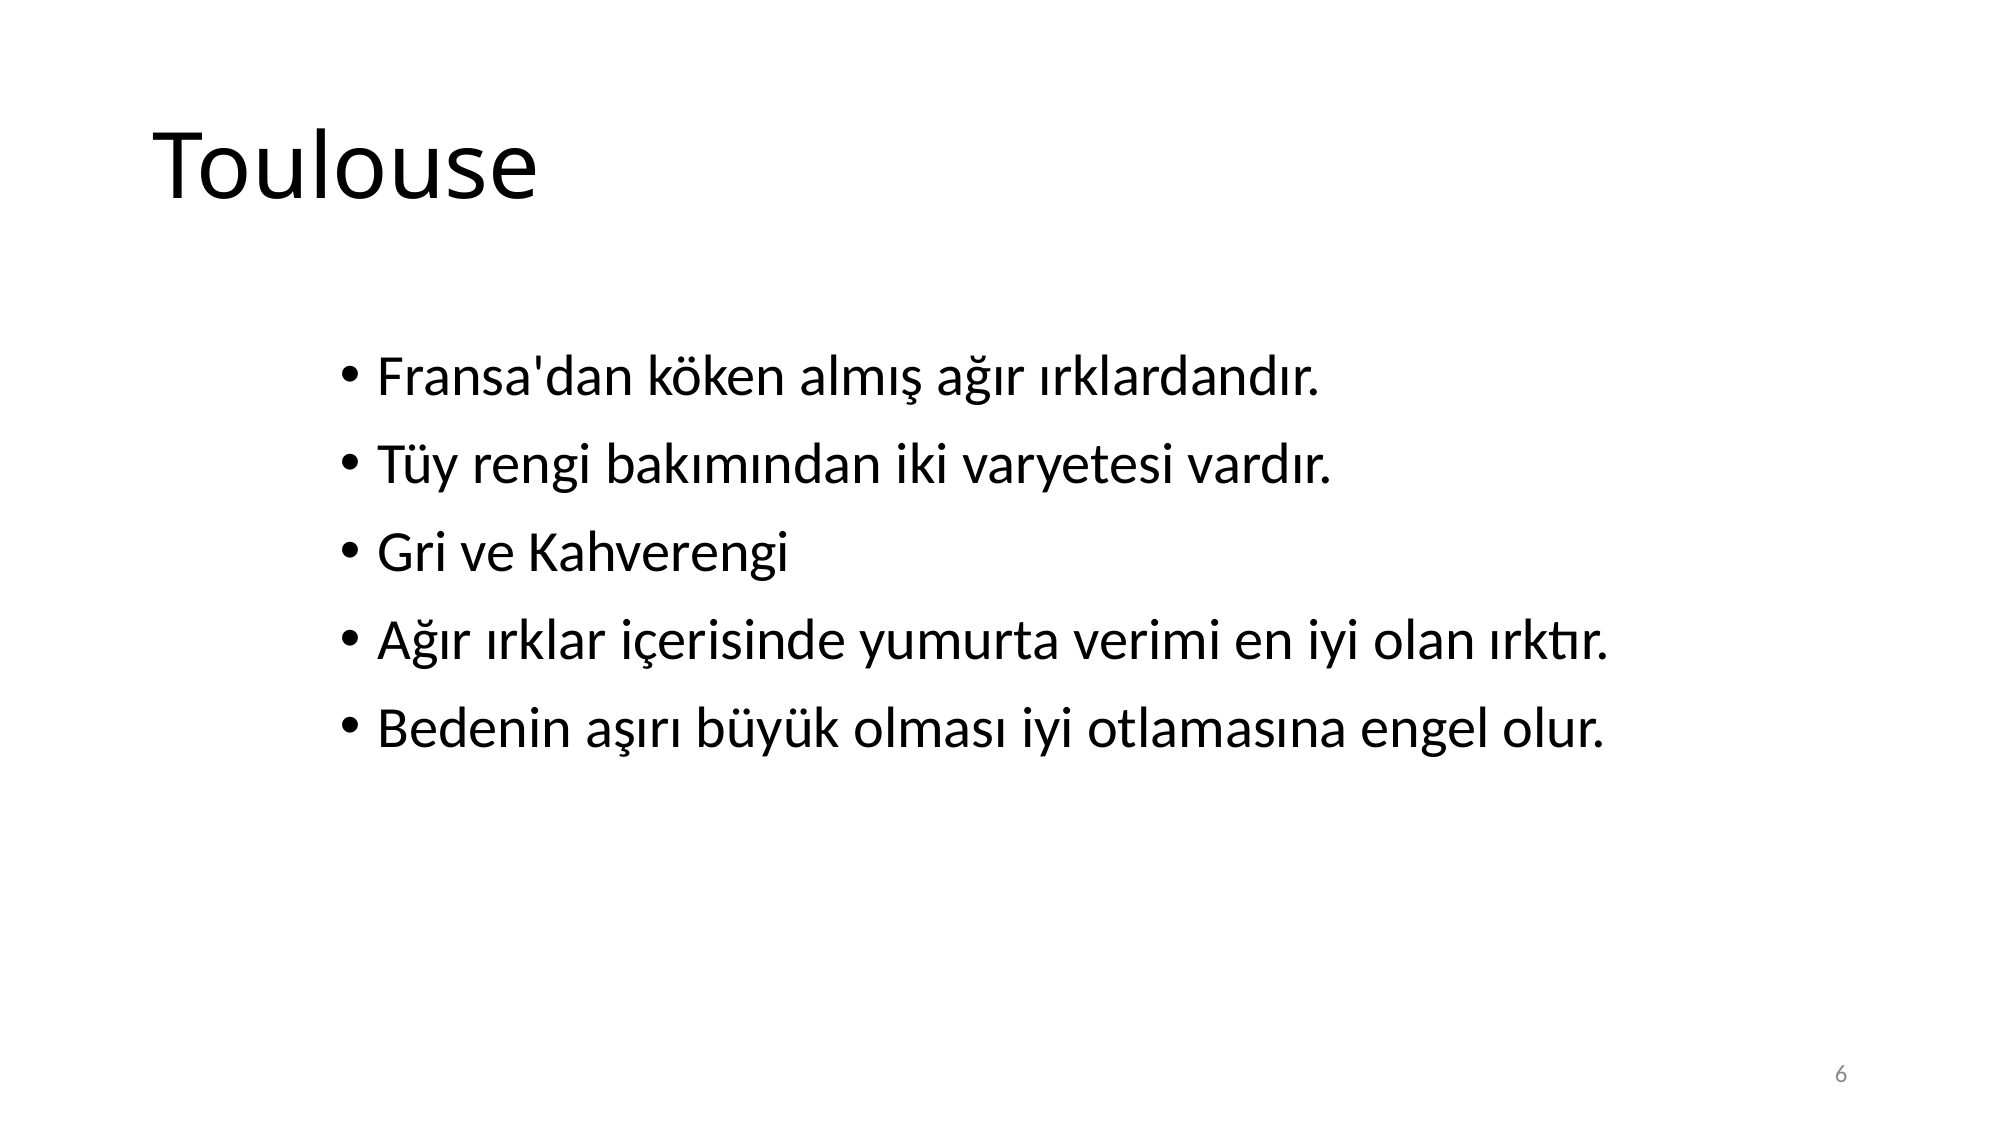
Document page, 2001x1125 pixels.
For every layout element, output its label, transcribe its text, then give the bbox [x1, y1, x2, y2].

list Fransa'dan köken almış ağır ırklardandır. Tüy rengi bakımından iki varyetesi vardır. Gri ve Kahverengi Ağır ırklar içerisinde yumurta verimi en iyi olan ırktır. Bedenin aşırı büyük olması iyi otlamasına engel olur. [324, 338, 1675, 1079]
title Toulouse [137, 59, 1863, 278]
slide_number 6 [1412, 1042, 1863, 1103]
